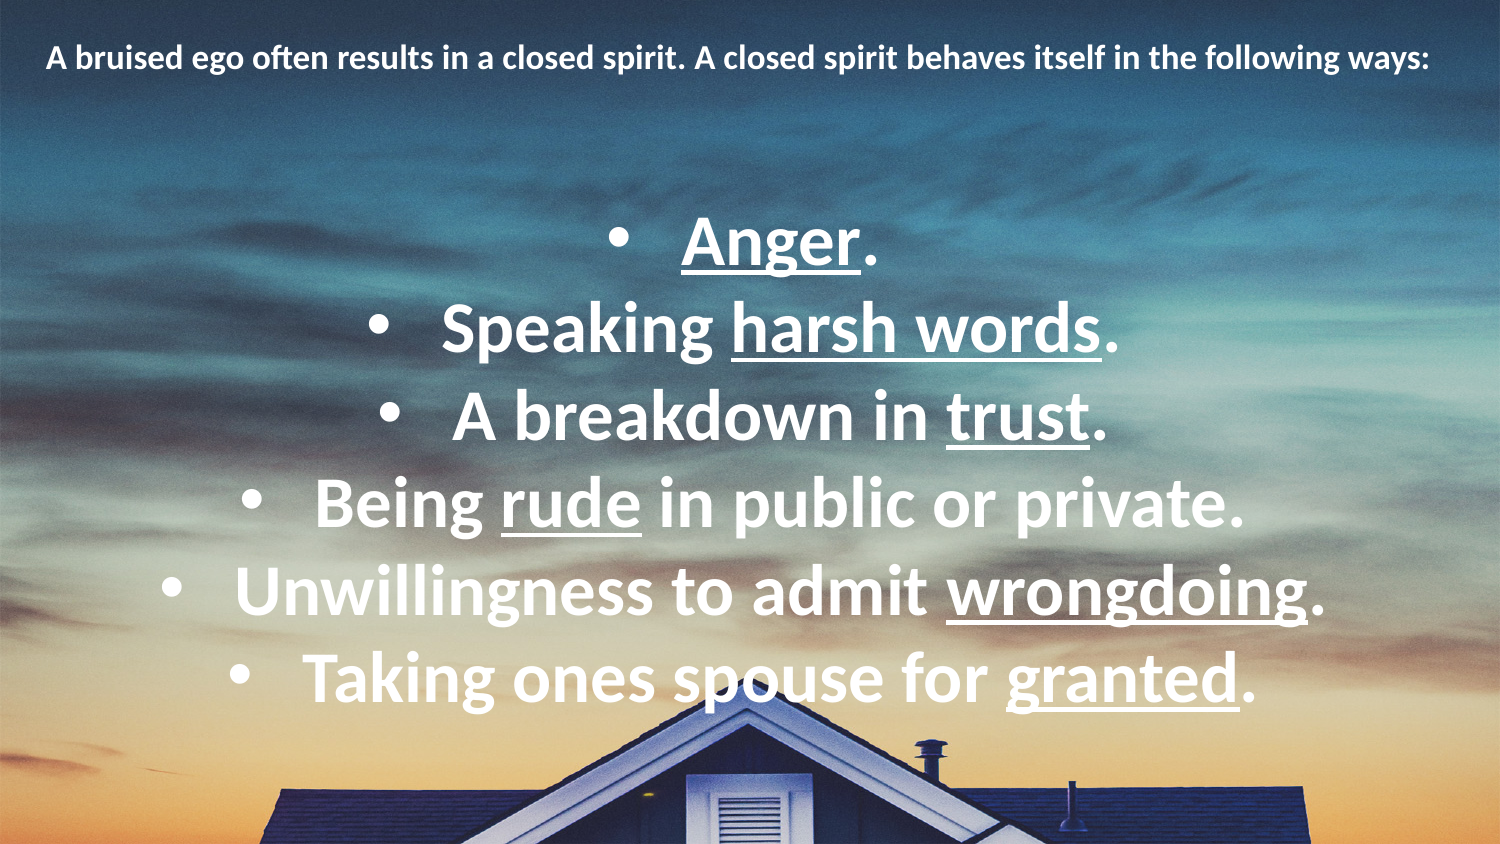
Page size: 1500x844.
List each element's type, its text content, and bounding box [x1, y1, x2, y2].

subtitle A bruised ego often results in a closed spirit. A closed spirit behaves itself in the following ways: [30, 31, 1457, 100]
text_box Anger. Speaking harsh words. A breakdown in trust. Being rude in public or private. Unwillingness to admit wrongdoing. Taking ones spouse for granted. [30, 184, 1457, 725]
picture [0, 0, 1500, 844]
